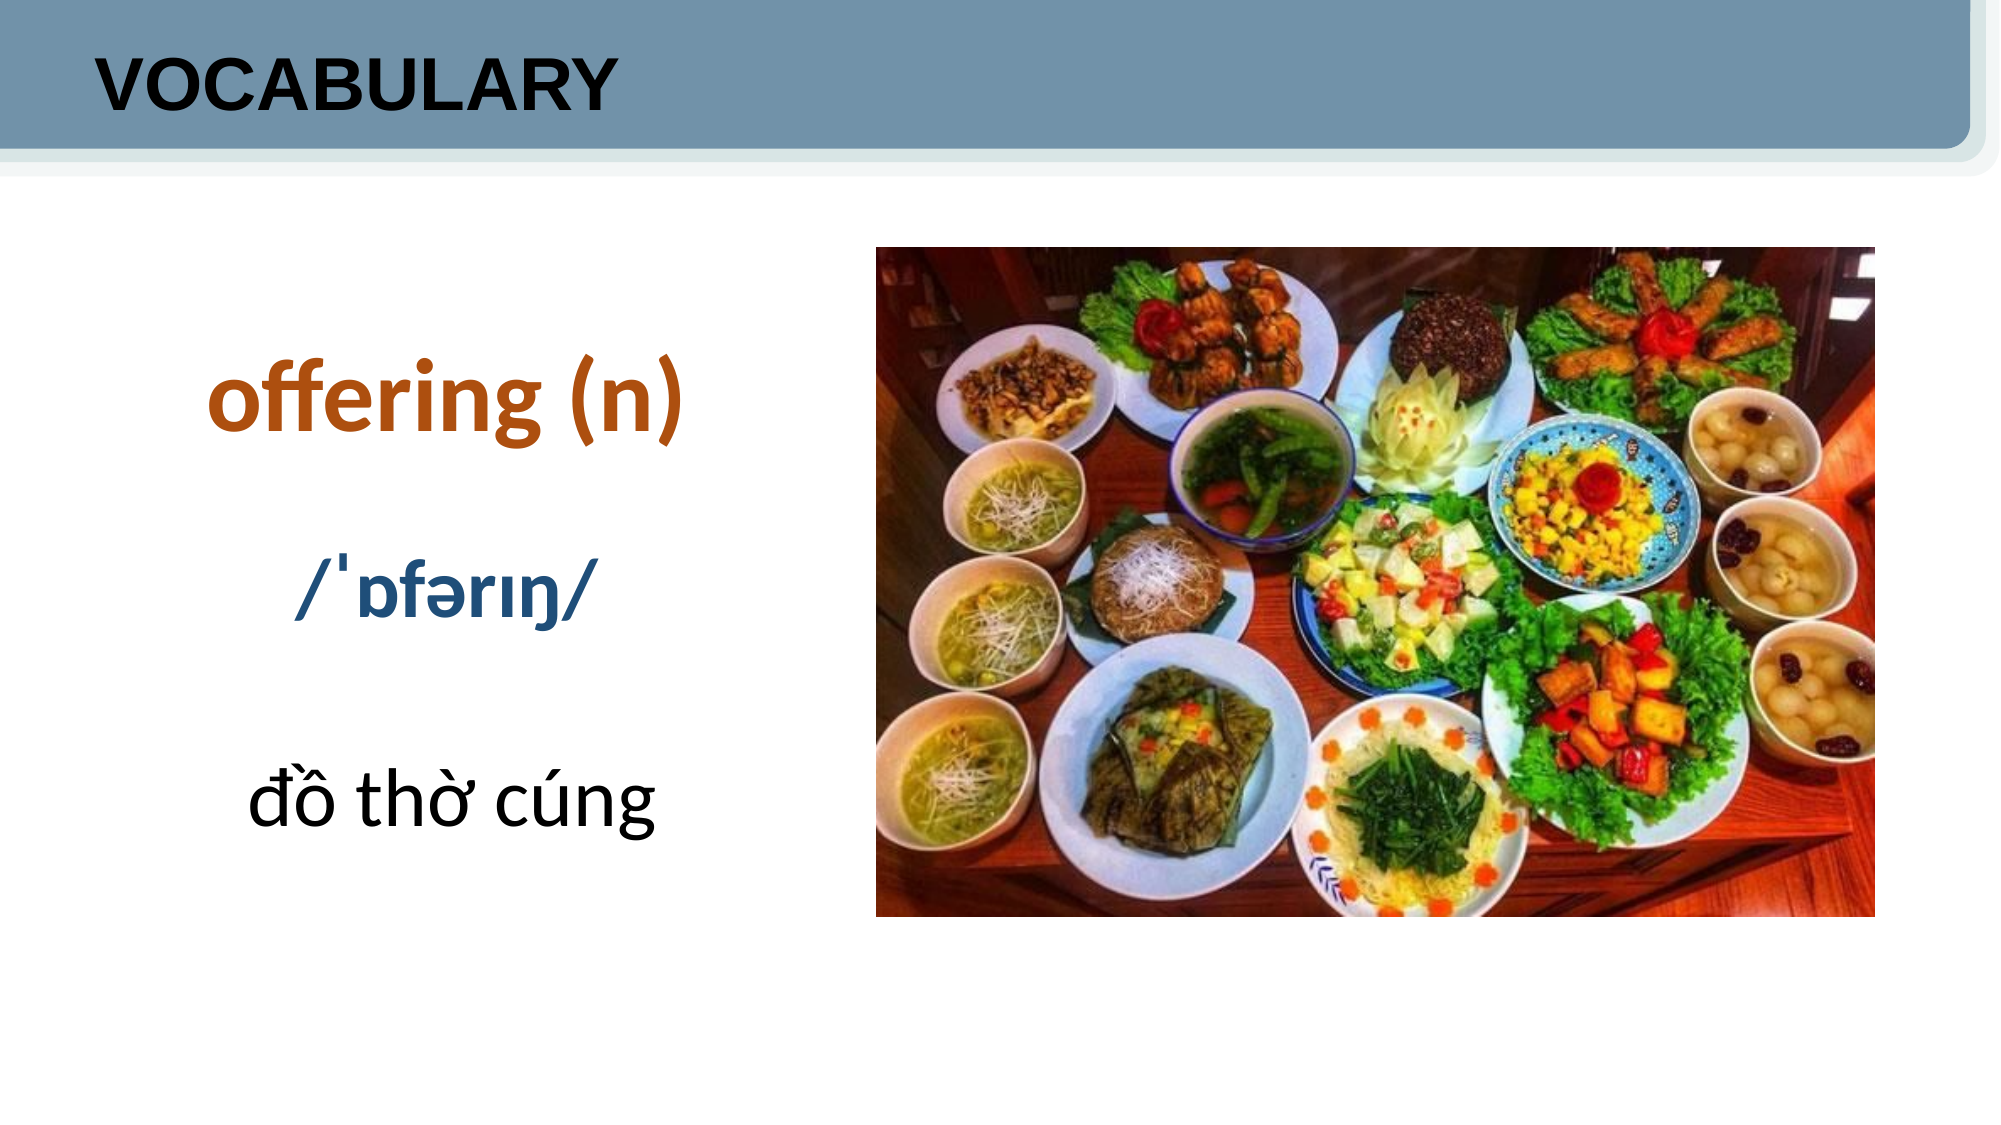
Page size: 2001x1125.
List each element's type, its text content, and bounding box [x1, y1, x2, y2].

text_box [0, 0, 2000, 177]
text_box đồ thờ cúng [119, 735, 785, 850]
text_box /ˈɒfərɪŋ/ [280, 526, 614, 642]
text_box offering (n) [17, 326, 875, 435]
picture [875, 247, 1875, 917]
